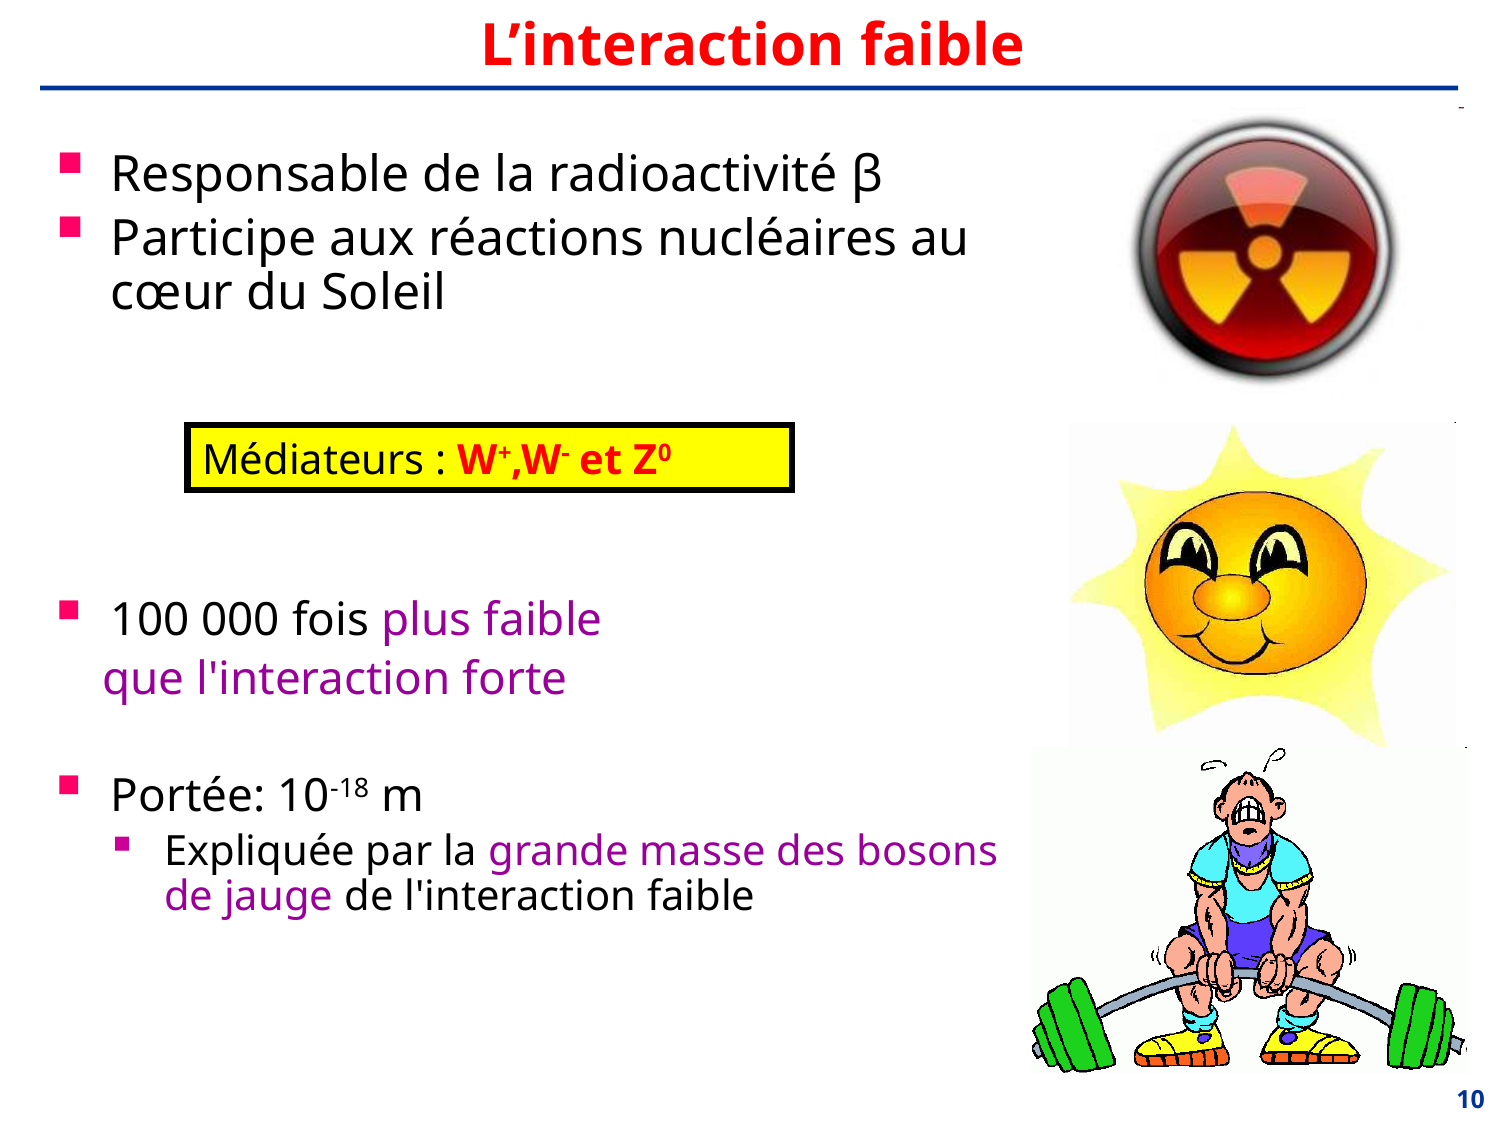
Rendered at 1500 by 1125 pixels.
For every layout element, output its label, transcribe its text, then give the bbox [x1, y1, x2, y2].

list Responsable de la radioactivité β Participe aux réactions nucléaires au cœur du Soleil 100 000 fois plus faible que l'interaction forte Portée: 10-18 m Expliquée par la grande masse des bosons de jauge de l'interaction faible [39, 140, 1033, 1075]
title L’interaction faible [428, 0, 1077, 86]
slide_number 10 [1362, 1074, 1500, 1125]
text_box Médiateurs : W+,W- et Z0 [187, 425, 792, 490]
picture [1032, 422, 1467, 1074]
picture [1072, 106, 1464, 402]
